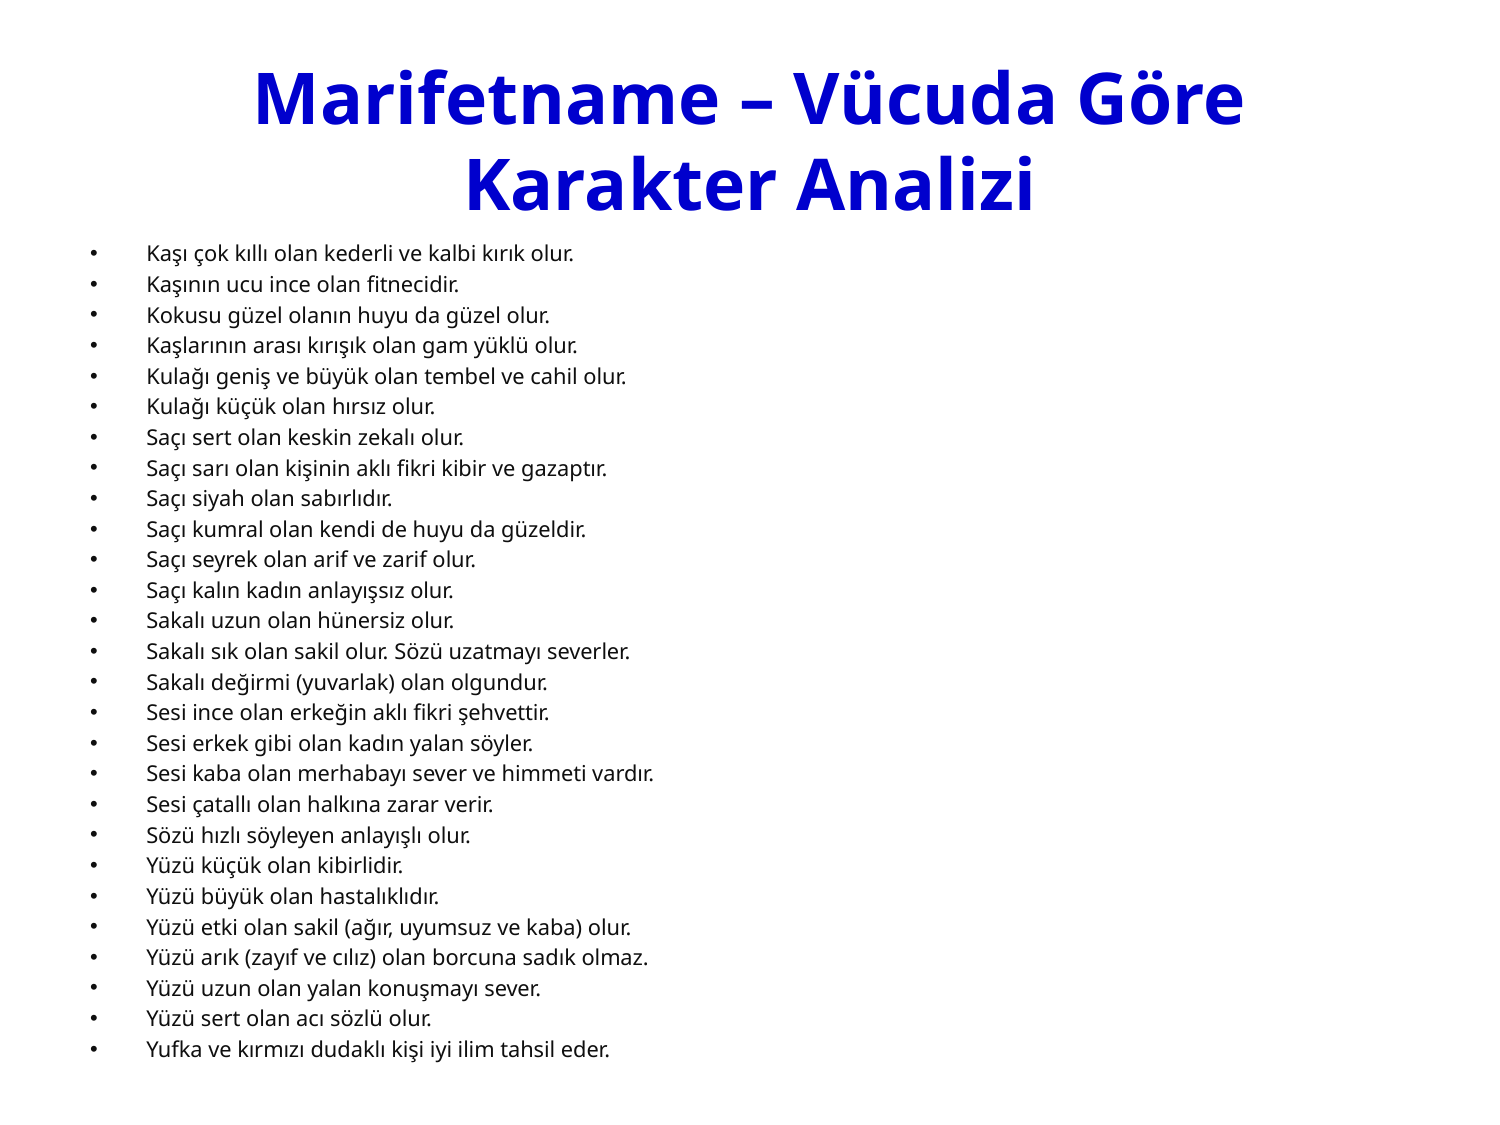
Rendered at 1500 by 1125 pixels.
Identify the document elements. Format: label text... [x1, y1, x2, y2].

list Kaşı çok kıllı olan kederli ve kalbi kırık olur. Kaşının ucu ince olan fitnecidir. Kokusu güzel olanın huyu da güzel olur. Kaşlarının arası kırışık olan gam yüklü olur. Kulağı geniş ve büyük olan tembel ve cahil olur. Kulağı küçük olan hırsız olur. Saçı sert olan keskin zekalı olur. Saçı sarı olan kişinin aklı fikri kibir ve gazaptır. Saçı siyah olan sabırlıdır. Saçı kumral olan kendi de huyu da güzeldir. Saçı seyrek olan arif ve zarif olur. Saçı kalın kadın anlayışsız olur. Sakalı uzun olan hünersiz olur. Sakalı sık olan sakil olur. Sözü uzatmayı severler. Sakalı değirmi (yuvarlak) olan olgundur. Sesi ince olan erkeğin aklı fikri şehvettir. Sesi erkek gibi olan kadın yalan söyler. Sesi kaba olan merhabayı sever ve himmeti vardır. Sesi çatallı olan halkına zarar verir. Sözü hızlı söyleyen anlayışlı olur. Yüzü küçük olan kibirlidir. Yüzü büyük olan hastalıklıdır. Yüzü etki olan sakil (ağır, uyumsuz ve kaba) olur. Yüzü arık (zayıf ve cılız) olan borcuna sadık olmaz. Yüzü uzun olan yalan konuşmayı sever. Yüzü sert olan acı sözlü olur. Yufka ve kırmızı dudaklı kişi iyi ilim tahsil eder. [75, 232, 1425, 1094]
title Marifetname – Vücuda Göre Karakter Analizi [75, 45, 1425, 232]
